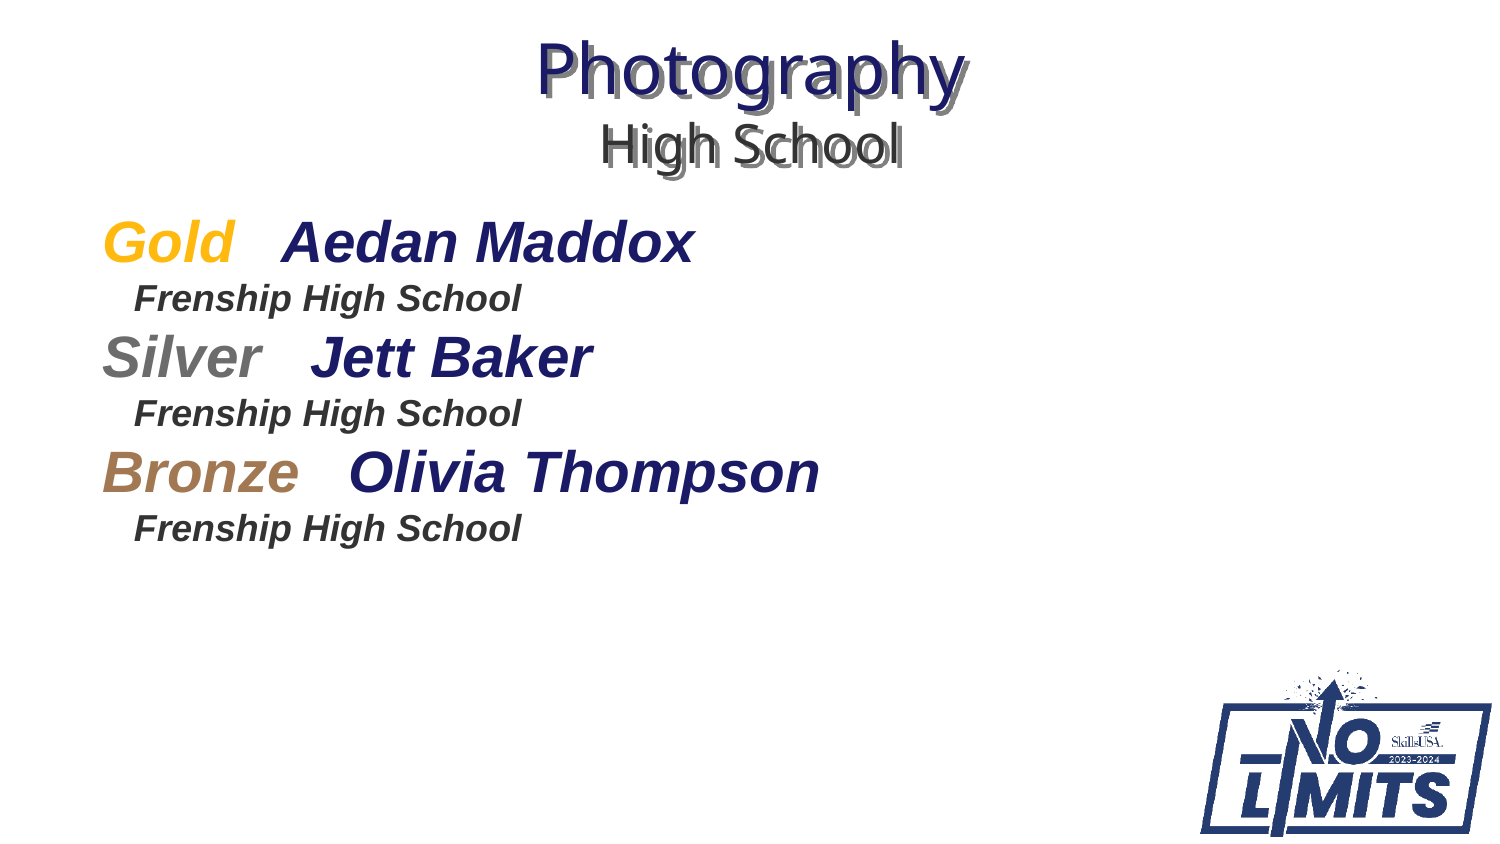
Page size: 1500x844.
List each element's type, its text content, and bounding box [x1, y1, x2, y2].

title Photography High School [0, 13, 1500, 185]
list Gold Aedan Maddox Frenship High School Silver Jett Baker Frenship High School Bronze Olivia Thompson Frenship High School [87, 196, 1438, 810]
picture [1200, 669, 1492, 837]
